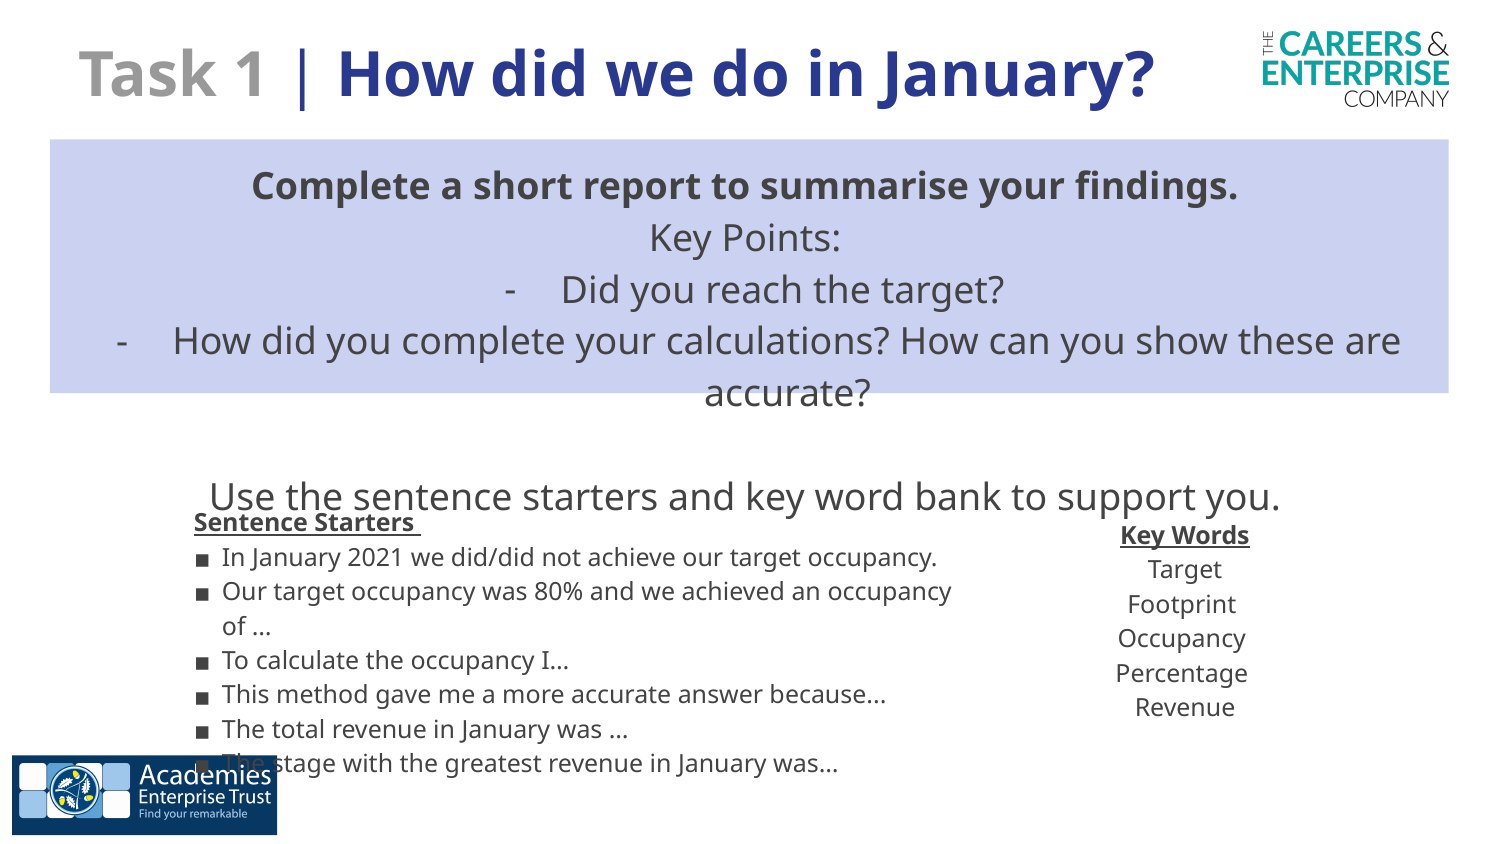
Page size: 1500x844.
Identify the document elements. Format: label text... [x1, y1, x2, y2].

list Complete a short report to summarise your findings. Key Points: Did you reach the target? How did you complete your calculations? How can you show these are accurate? Use the sentence starters and key word bank to support you. [38, 140, 1462, 342]
list Key Words Target Footprint Occupancy Percentage Revenue [934, 499, 1436, 701]
picture [12, 756, 278, 827]
list Sentence Starters In January 2021 we did/did not achieve our target occupancy. Our target occupancy was 80% and we achieved an occupancy of … To calculate the occupancy I… This method gave me a more accurate answer because... The total revenue in January was … The stage with the greatest revenue in January was… [178, 487, 970, 688]
title Task 1 | How did we do in January? [63, 19, 1250, 119]
text_box [49, 342, 1449, 394]
picture [1263, 31, 1449, 107]
